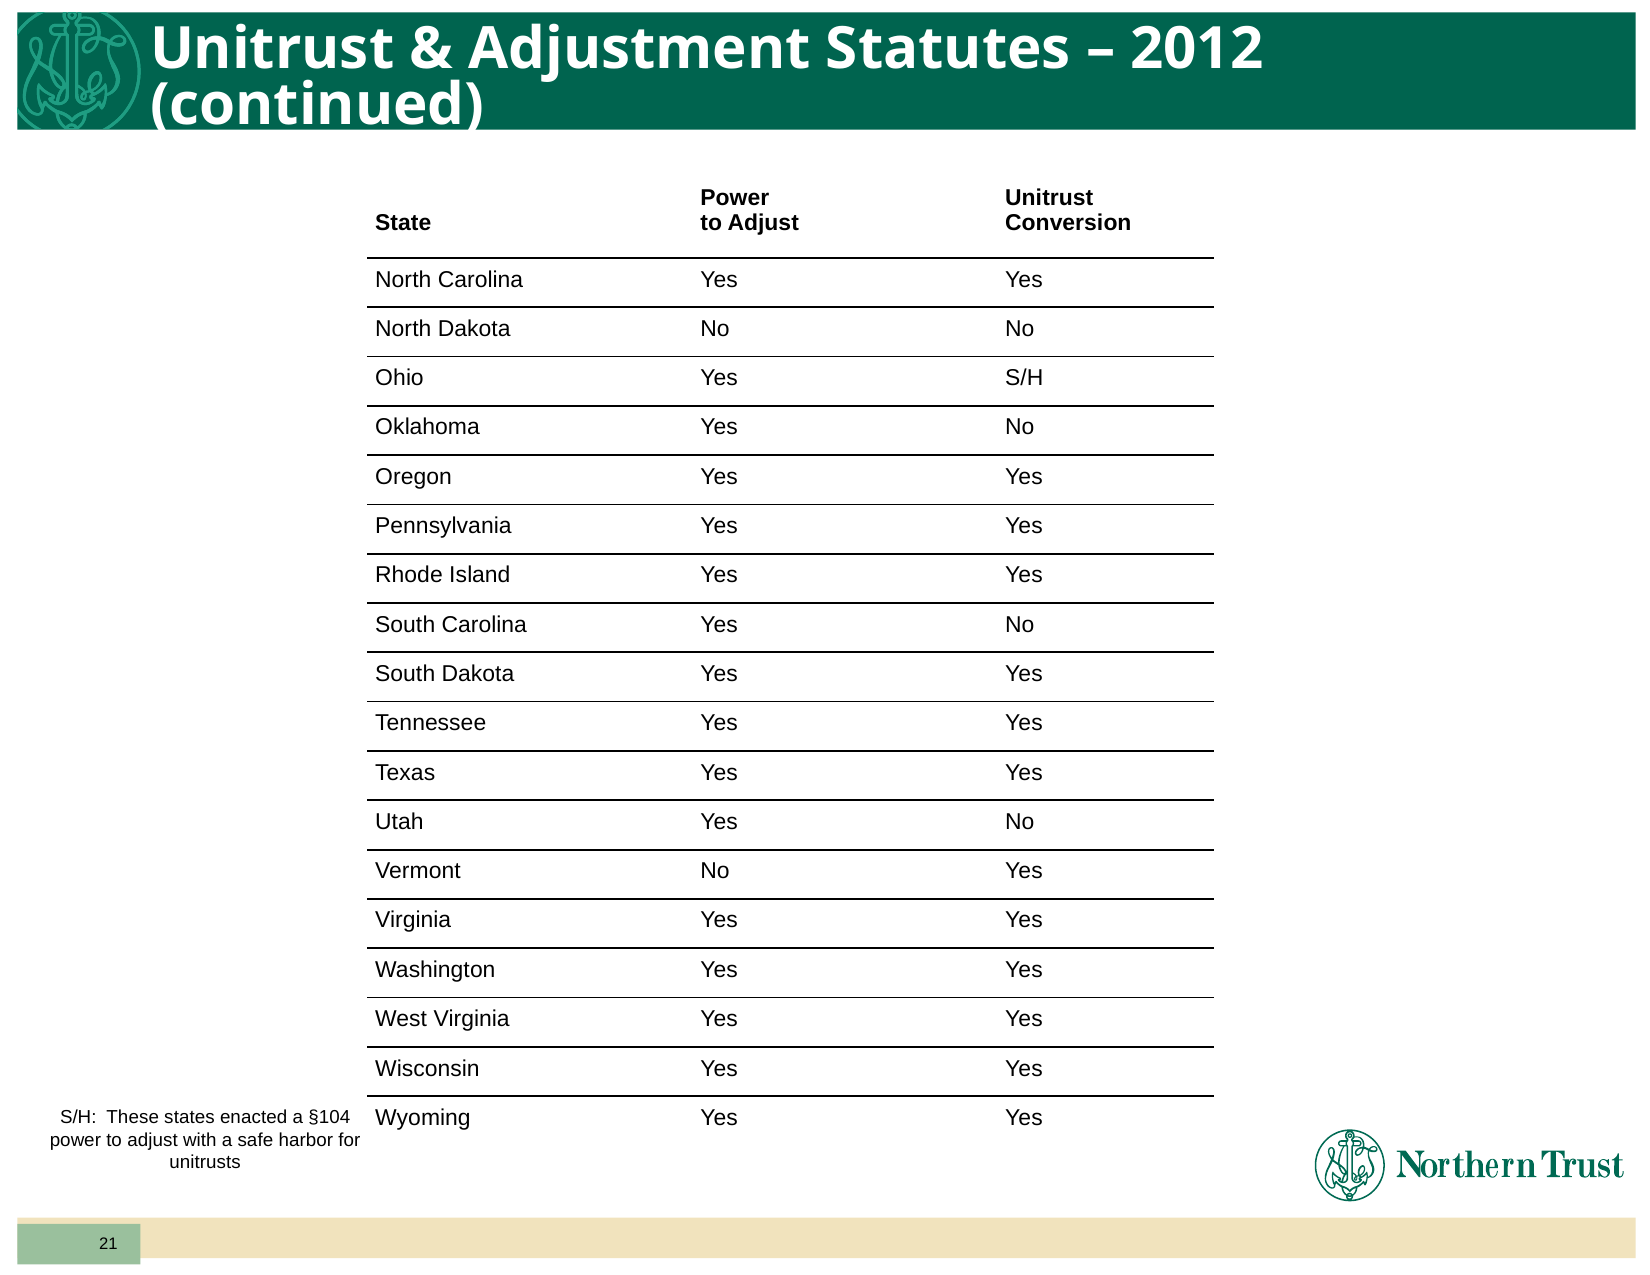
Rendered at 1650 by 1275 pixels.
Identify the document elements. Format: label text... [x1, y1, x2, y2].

table_cell Yes [997, 752, 1214, 799]
table_cell Vermont [367, 851, 692, 898]
table_cell Wisconsin [367, 1048, 692, 1095]
table_cell Yes [997, 702, 1214, 750]
table_cell Yes [692, 1048, 997, 1095]
table_cell No [997, 801, 1214, 849]
table_cell Yes [997, 998, 1214, 1046]
table_cell North Carolina [367, 259, 692, 306]
title Unitrust & Adjustment Statutes – 2012 (continued) [141, 25, 1597, 134]
table_cell Yes [692, 505, 997, 553]
table_cell No [692, 851, 997, 898]
table_cell Ohio [367, 357, 692, 405]
table_cell Yes [692, 998, 997, 1046]
table_cell Virginia [367, 900, 692, 947]
table_cell North Dakota [367, 308, 692, 356]
table_cell Utah [367, 801, 692, 849]
table_header Power to Adjust [692, 176, 997, 257]
table_cell Yes [692, 604, 997, 651]
table_cell Yes [692, 702, 997, 750]
table_cell Yes [997, 555, 1214, 602]
table_cell Texas [367, 752, 692, 799]
table_cell Yes [692, 1097, 997, 1145]
table_cell Yes [692, 357, 997, 405]
table_cell Oregon [367, 456, 692, 504]
table_cell Yes [997, 851, 1214, 898]
table_cell Yes [692, 555, 997, 602]
table_cell Yes [997, 653, 1214, 701]
table_cell Yes [997, 949, 1214, 997]
table_cell South Dakota [367, 653, 692, 701]
table_cell Yes [692, 900, 997, 947]
table_cell Yes [692, 752, 997, 799]
table_cell Yes [692, 456, 997, 504]
table_cell Yes [692, 801, 997, 849]
table_cell West Virginia [367, 998, 692, 1046]
table_cell Yes [997, 259, 1214, 306]
table_cell No [692, 308, 997, 356]
table_cell Yes [692, 653, 997, 701]
table_cell Yes [997, 1048, 1214, 1095]
table_cell Yes [997, 456, 1214, 504]
table_cell No [997, 308, 1214, 356]
table_header State [367, 176, 692, 257]
table_cell Yes [997, 505, 1214, 553]
table_cell S/H [997, 357, 1214, 405]
table_cell Tennessee [367, 702, 692, 750]
table_cell No [997, 407, 1214, 454]
table_header Unitrust Conversion [997, 176, 1214, 257]
table_cell Yes [692, 259, 997, 306]
table_cell Wyoming [381, 1097, 692, 1145]
table_cell Washington [367, 949, 692, 997]
table_cell Pennsylvania [367, 505, 692, 553]
text_box S/H: These states enacted a §104 power to adjust with a safe harbor for unitrusts [29, 1096, 381, 1181]
table_cell No [997, 604, 1214, 651]
table_cell Yes [692, 949, 997, 997]
table_cell South Carolina [367, 604, 692, 651]
table_cell Yes [997, 1097, 1214, 1145]
table_cell Yes [692, 407, 997, 454]
table_cell Yes [997, 900, 1214, 947]
table_cell Rhode Island [367, 555, 692, 602]
table_cell Oklahoma [367, 407, 692, 454]
